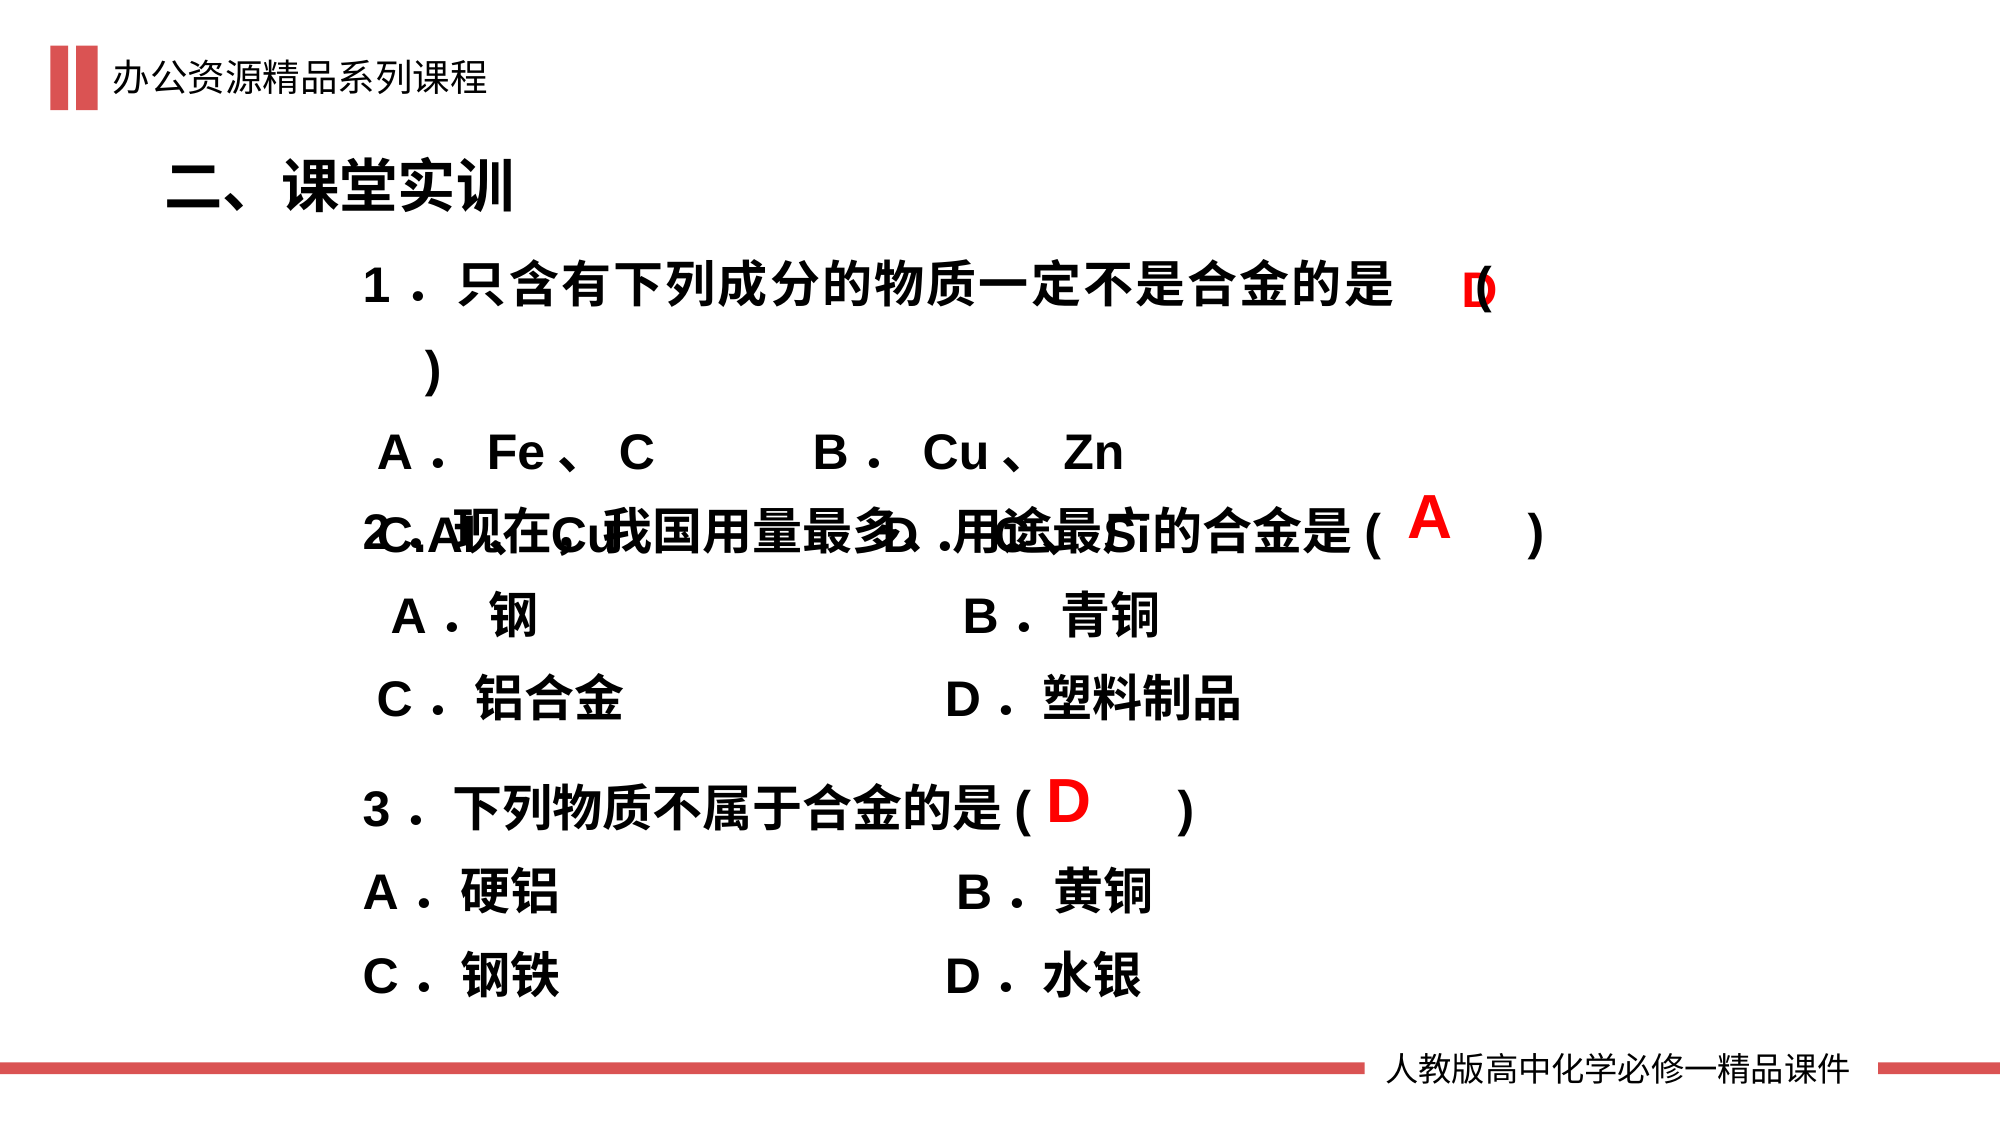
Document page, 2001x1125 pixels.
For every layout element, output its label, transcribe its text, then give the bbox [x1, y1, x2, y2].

text_box 2．现在，我国用量最多、用途最广的合金是( ) A．钢 B．青铜 C．铝合金 D．塑料制品 [347, 469, 1625, 734]
text_box 3．下列物质不属于合金的是( ) A．硬铝 B．黄铜 C．钢铁 D．水银 [347, 745, 1500, 1011]
text_box 二、课堂实训 [149, 142, 530, 227]
text_box 1．只含有下列成分的物质一定不是合金的是 ( ) A．Fe、C B．Cu、Zn C.Al、Cu D．C、Si [348, 221, 1603, 469]
